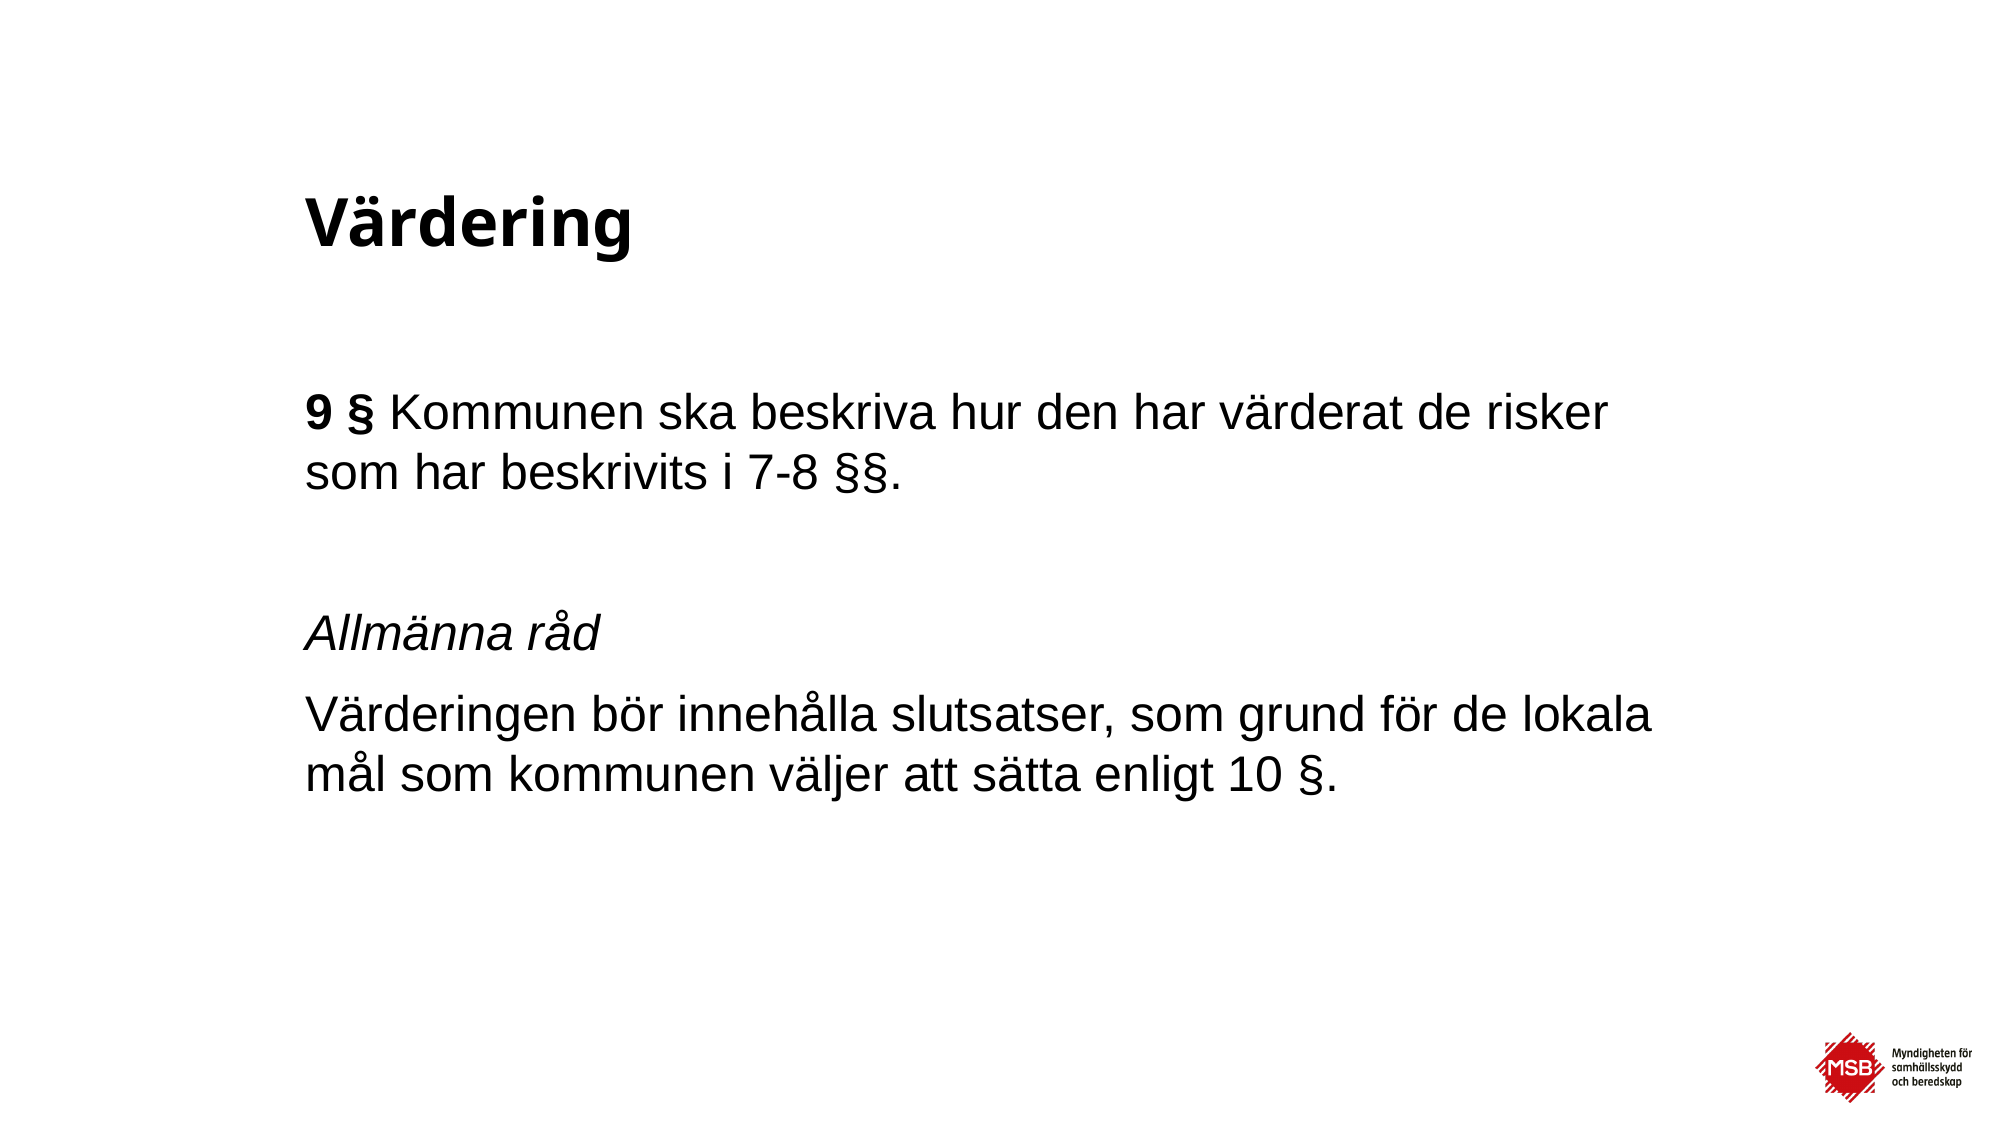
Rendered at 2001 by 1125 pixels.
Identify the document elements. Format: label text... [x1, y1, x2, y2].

list 9 § Kommunen ska beskriva hur den har värderat de risker som har beskrivits i 7-8 §§. Allmänna råd Värderingen bör innehålla slutsatser, som grund för de lokala mål som kommunen väljer att sätta enligt 10 §. [290, 371, 1699, 963]
picture [1815, 1032, 1972, 1103]
title Värdering [290, 181, 1699, 341]
